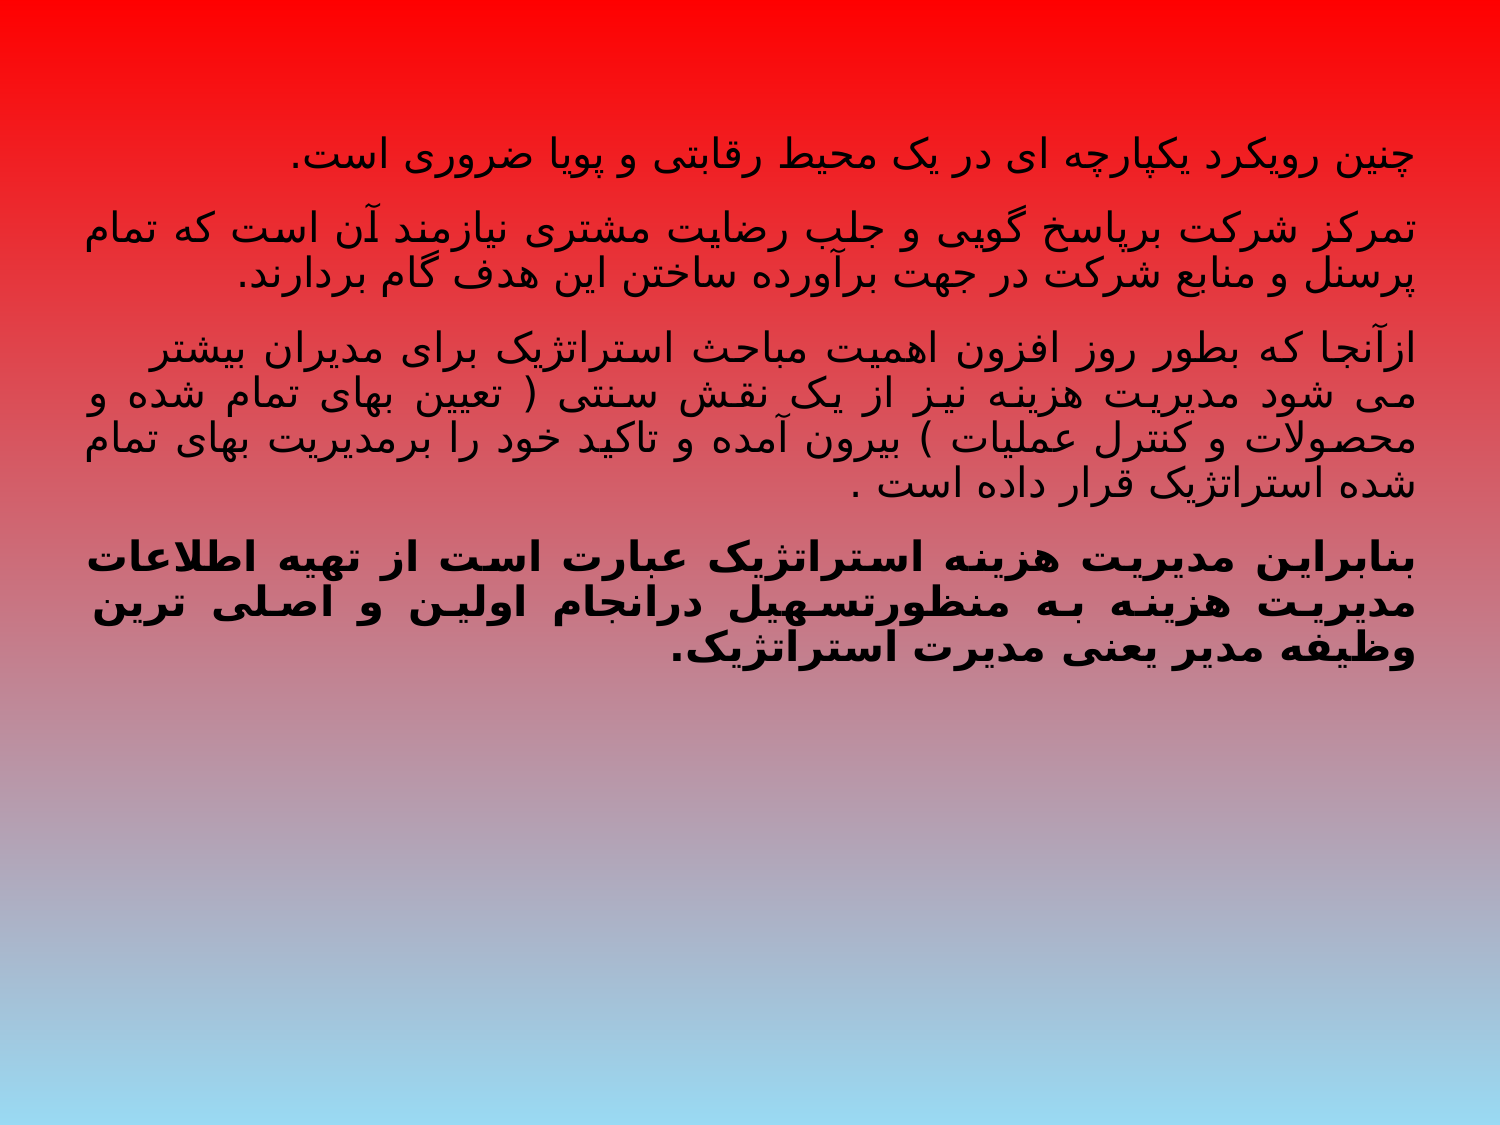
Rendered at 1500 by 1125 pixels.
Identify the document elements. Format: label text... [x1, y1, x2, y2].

list چنین رویکرد یکپارچه ای در یک محیط رقابتی و پویا ضروری است. تمرکز شرکت برپاسخ گویی و جلب رضایت مشتری نیازمند آن است که تمام پرسنل و منابع شرکت در جهت برآورده ساختن این هدف گام بردارند. ازآنجا که بطور روز افزون اهمیت مباحث استراتژیک برای مدیران بیشتر می شود مدیریت هزینه نیز از یک نقش سنتی ( تعیین بهای تمام شده و محصولات و کنترل عملیات ) بیرون آمده و تاکید خود را برمدیریت بهای تمام شده استراتژیک قرار داده است . بنابراین مدیریت هزینه استراتژیک عبارت است از تهیه اطلاعات مدیریت هزینه به منظورتسهیل درانجام اولین و اصلی ترین وظیفه مدیر یعنی مدیرت استراتژیک. [75, 125, 1425, 1005]
